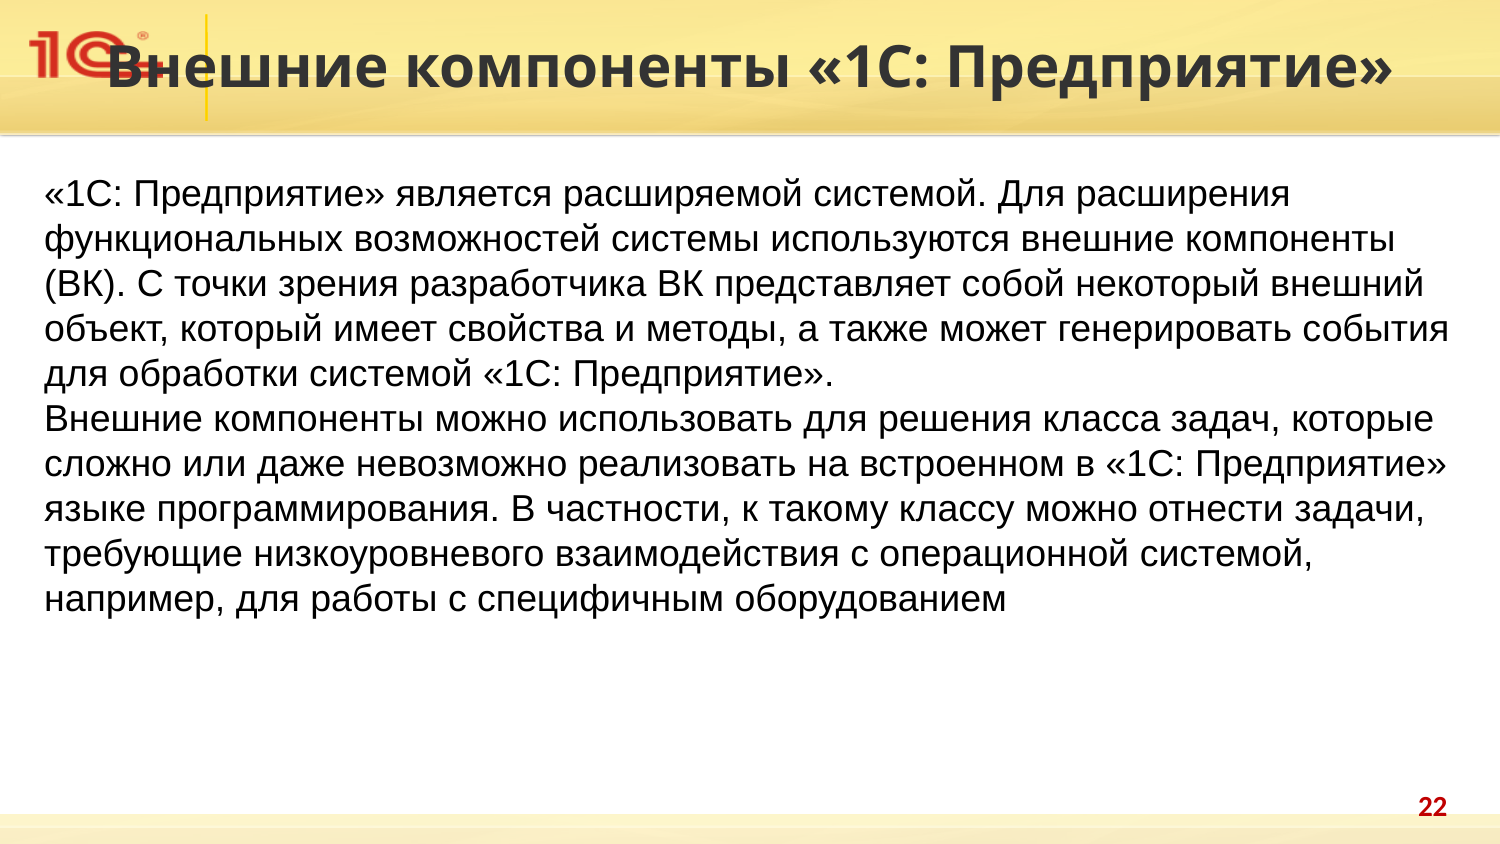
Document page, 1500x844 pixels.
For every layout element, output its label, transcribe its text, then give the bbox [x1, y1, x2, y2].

picture [0, 814, 1500, 844]
title Внешние компоненты «1C: Предприятие» [0, 1, 1500, 141]
text_box 22 [1387, 788, 1478, 821]
text_box «1С: Предприятие» является расширяемой системой. Для расширения функциональных возможностей системы используются внешние компоненты (ВК). С точки зрения разработчика ВК представляет собой некоторый внешний объект, который имеет свойства и методы, а также может генерировать события для обработки системой «1С: Предприятие». Внешние компоненты можно использовать для решения класса задач, которые сложно или даже невозможно реализовать на встроенном в «1C: Предприятие» языке программирования. В частности, к такому классу можно отнести задачи, требующие низкоуровневого взаимодействия с операционной системой, например, для работы с специфичным оборудованием [29, 161, 1495, 627]
